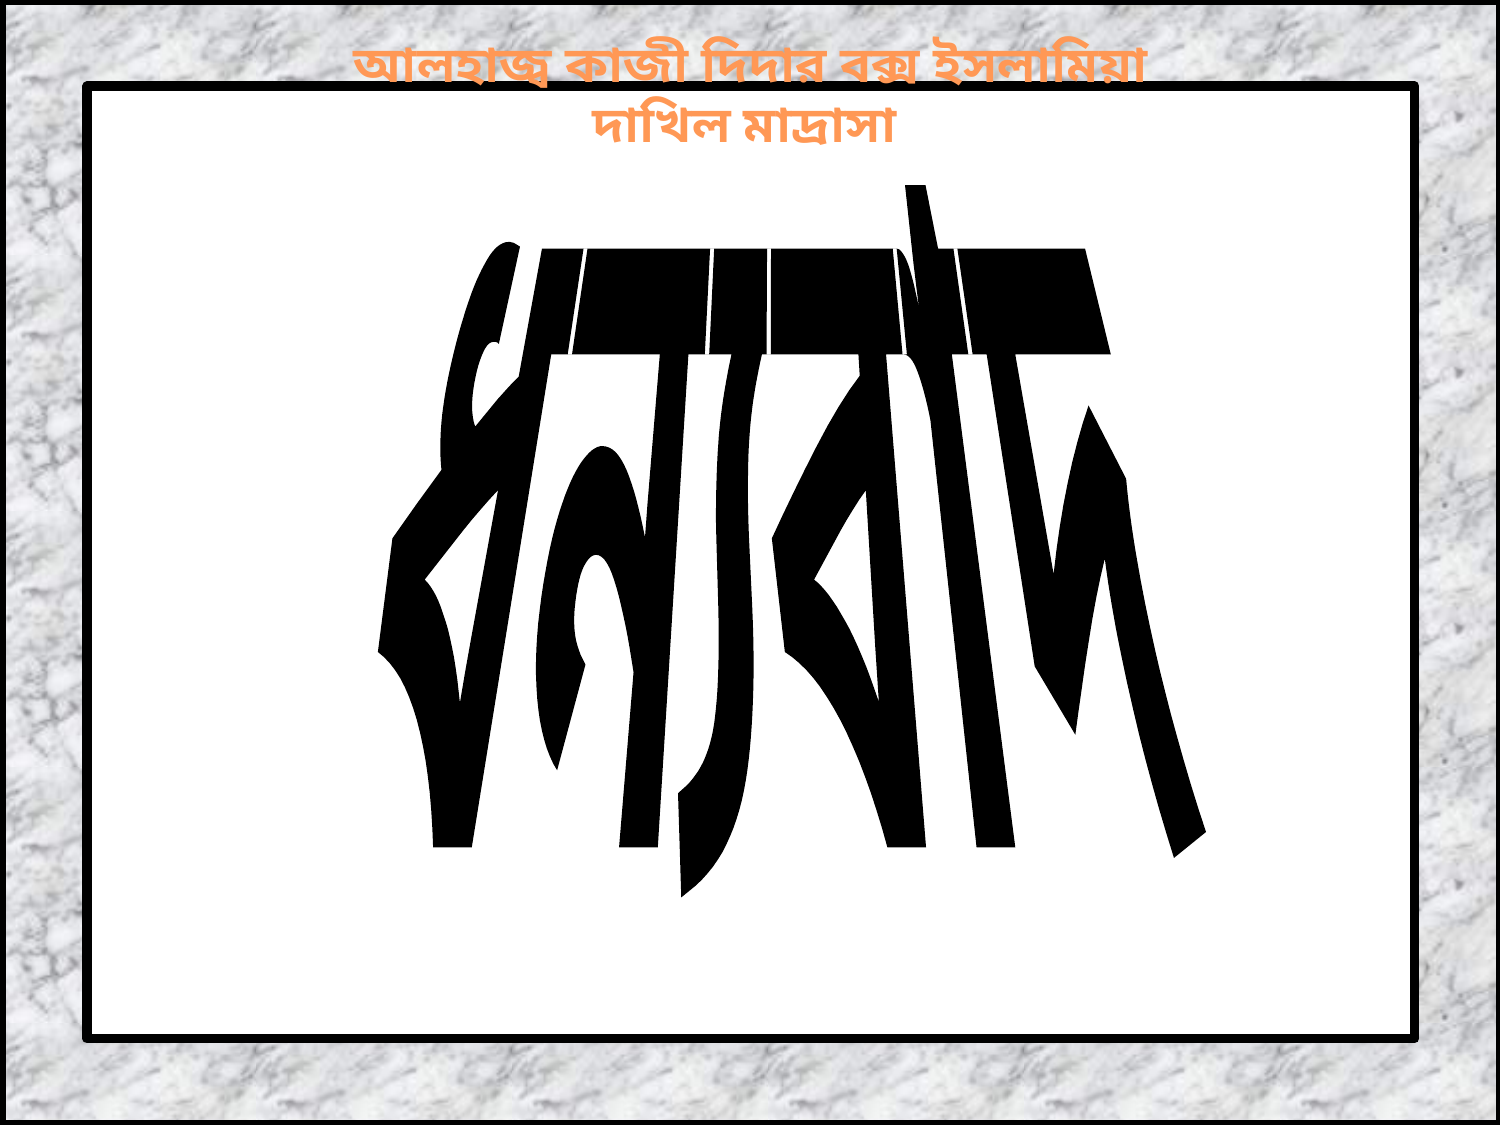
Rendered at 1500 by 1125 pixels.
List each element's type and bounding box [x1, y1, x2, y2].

text_box [0, 0, 1500, 1125]
